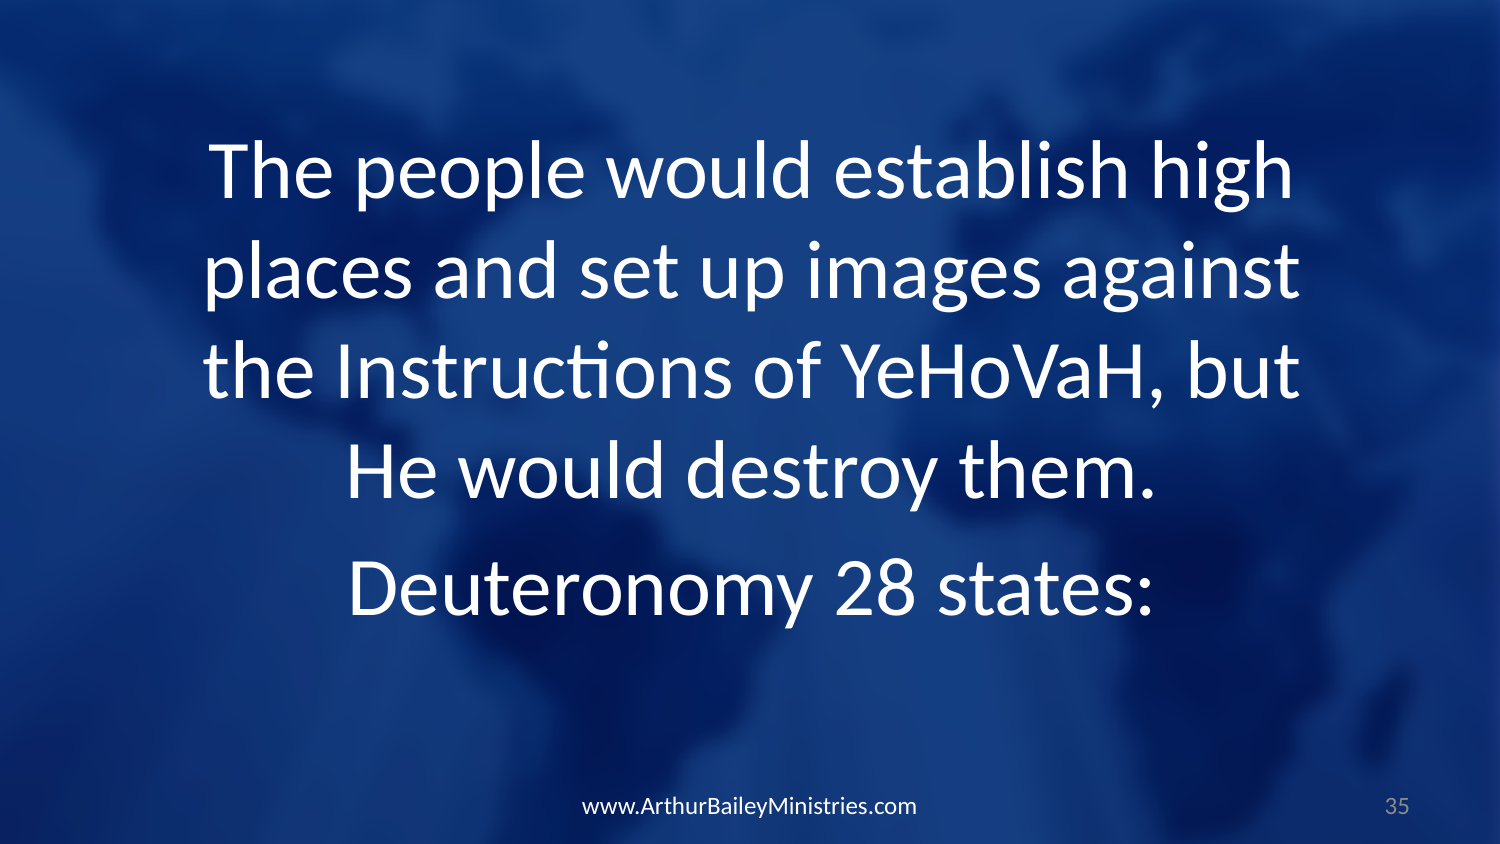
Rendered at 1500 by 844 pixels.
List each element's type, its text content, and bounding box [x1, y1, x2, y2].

picture [0, 0, 1500, 844]
slide_number 35 [1074, 782, 1425, 827]
footer www.ArthurBaileyMinistries.com [512, 782, 988, 827]
list The people would establish high places and set up images against the Instructions of YeHoVaH, but He would destroy them. Deuteronomy 28 states: [151, 107, 1355, 741]
